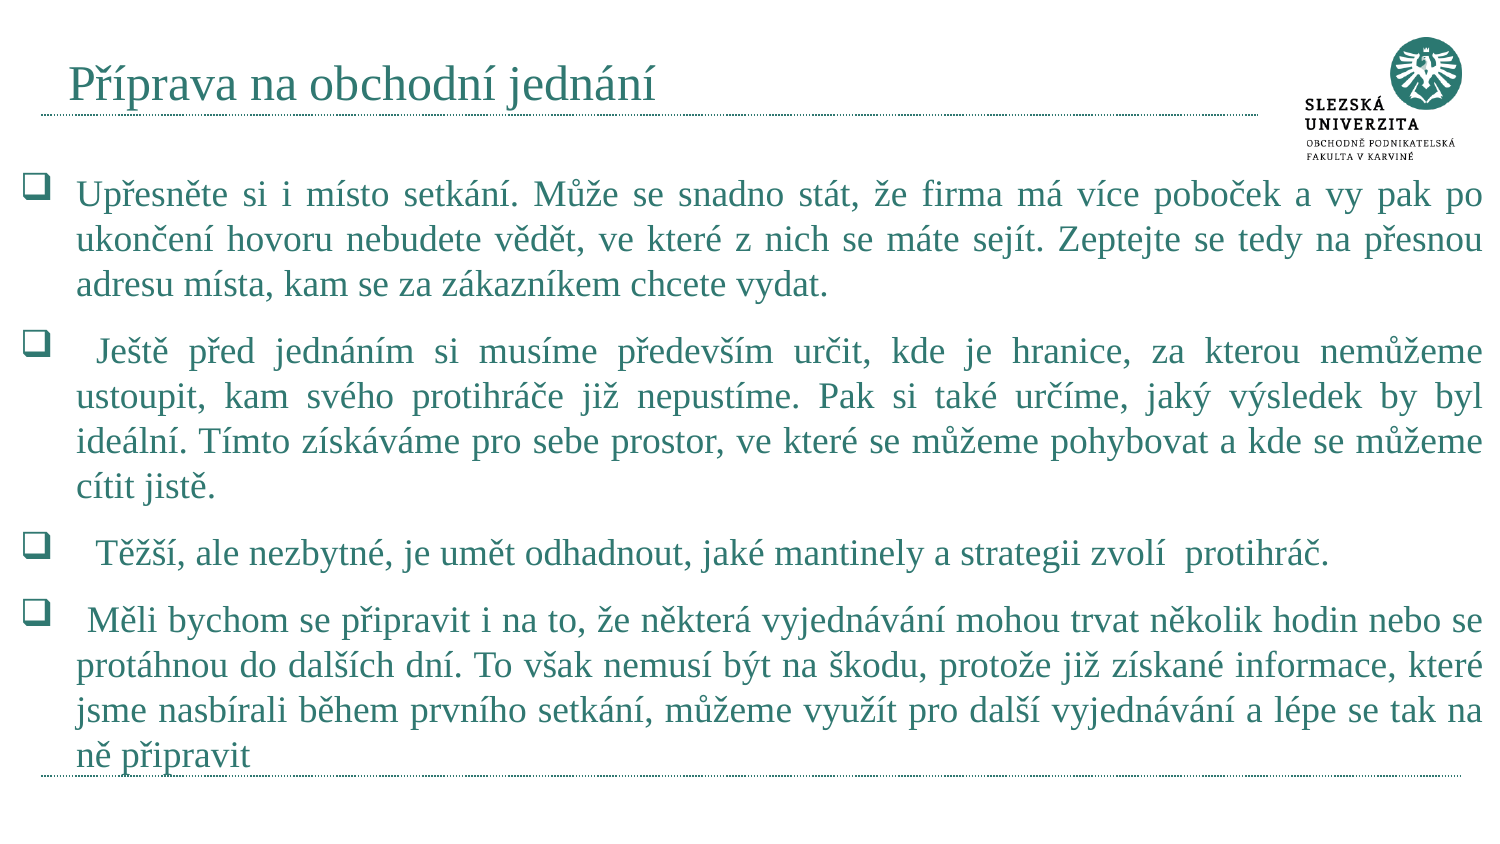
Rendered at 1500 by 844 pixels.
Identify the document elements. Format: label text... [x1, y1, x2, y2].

text_box Upřesněte si i místo setkání. Může se snadno stát, že firma má více poboček a vy pak po ukončení hovoru nebudete vědět, ve které z nich se máte sejít. Zeptejte se tedy na přesnou adresu místa, kam se za zákazníkem chcete vydat. Ještě před jednáním si musíme především určit, kde je hranice, za kterou nemůžeme ustoupit, kam svého protihráče již nepustíme. Pak si také určíme, jaký výsledek by byl ideální. Tímto získáváme pro sebe prostor, ve které se můžeme pohybovat a kde se můžeme cítit jistě. Těžší, ale nezbytné, je umět odhadnout, jaké mantinely a strategii zvolí protihráč. Měli bychom se připravit i na to, že některá vyjednávání mohou trvat několik hodin nebo se protáhnou do dalších dní. To však nemusí být na škodu, protože již získané informace, které jsme nasbírali během prvního setkání, můžeme využít pro další vyjednávání a lépe se tak na ně připravit [5, 161, 1500, 783]
title Příprava na obchodní jednání [53, 43, 1318, 127]
picture [1305, 37, 1462, 160]
